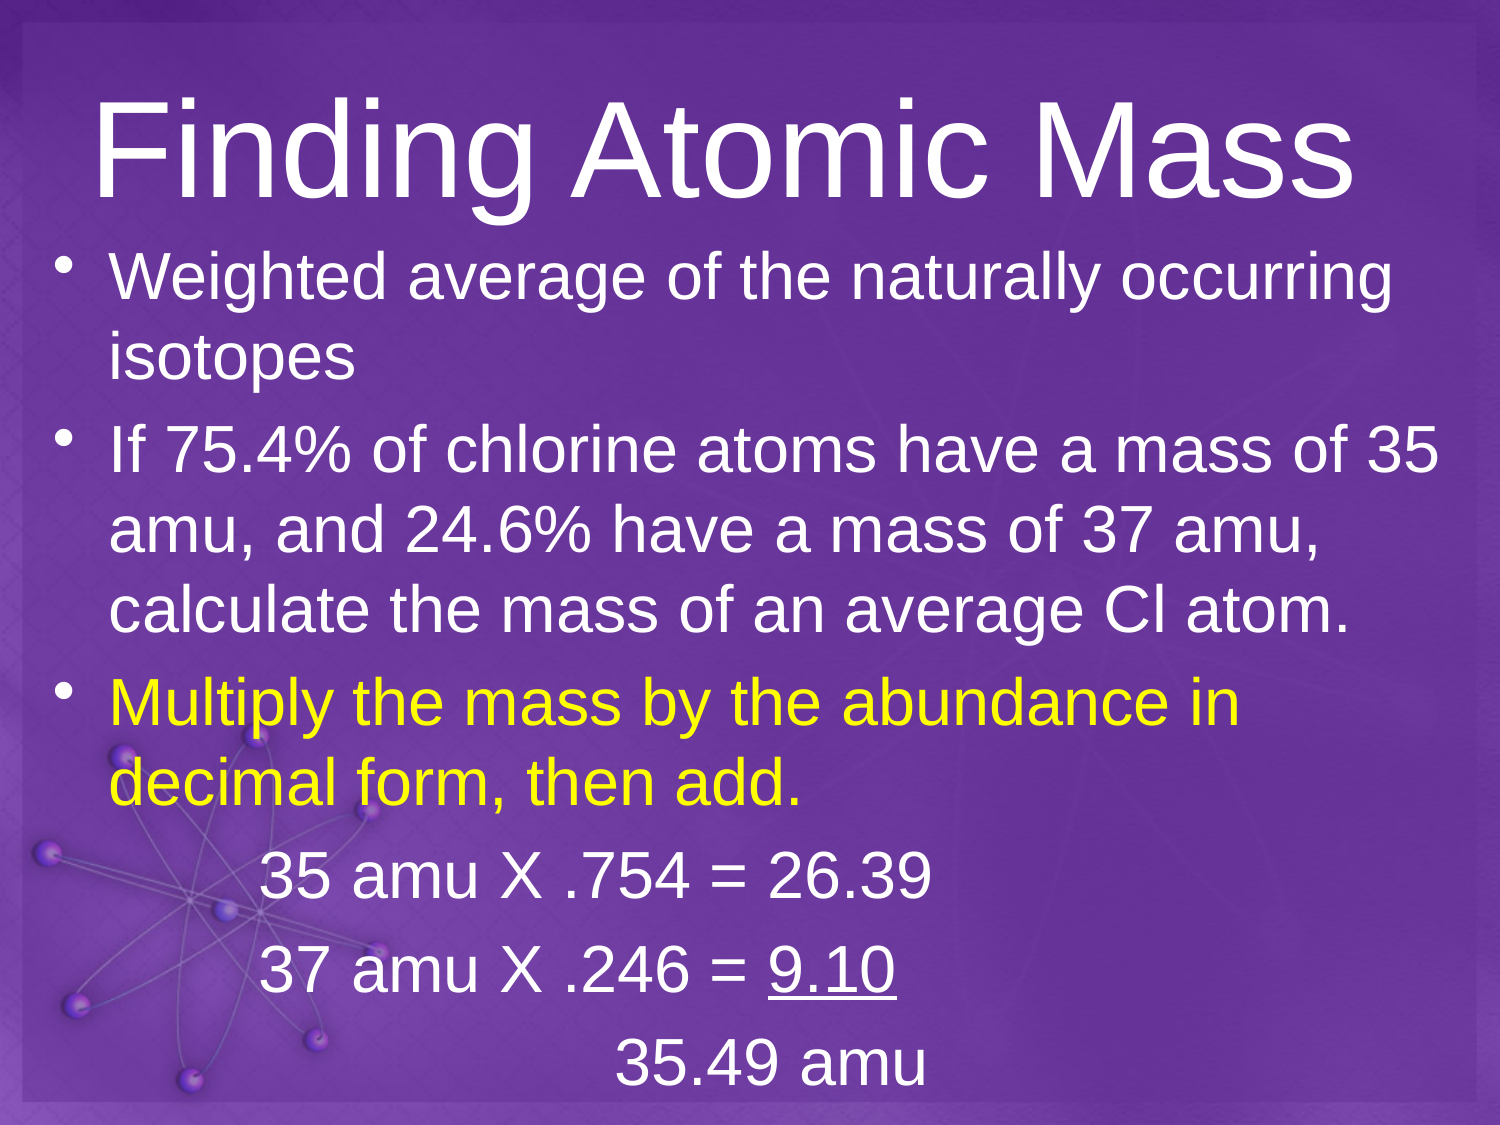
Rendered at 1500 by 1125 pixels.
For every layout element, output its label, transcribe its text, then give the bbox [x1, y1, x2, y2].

picture [0, 0, 1500, 1125]
title Finding Atomic Mass [74, 44, 1425, 224]
list Weighted average of the naturally occurring isotopes If 75.4% of chlorine atoms have a mass of 35 amu, and 24.6% have a mass of 37 amu, calculate the mass of an average Cl atom. Multiply the mass by the abundance in decimal form, then add. 35 amu X .754 = 26.39 37 amu X .246 = 9.10 35.49 amu [37, 224, 1500, 1125]
